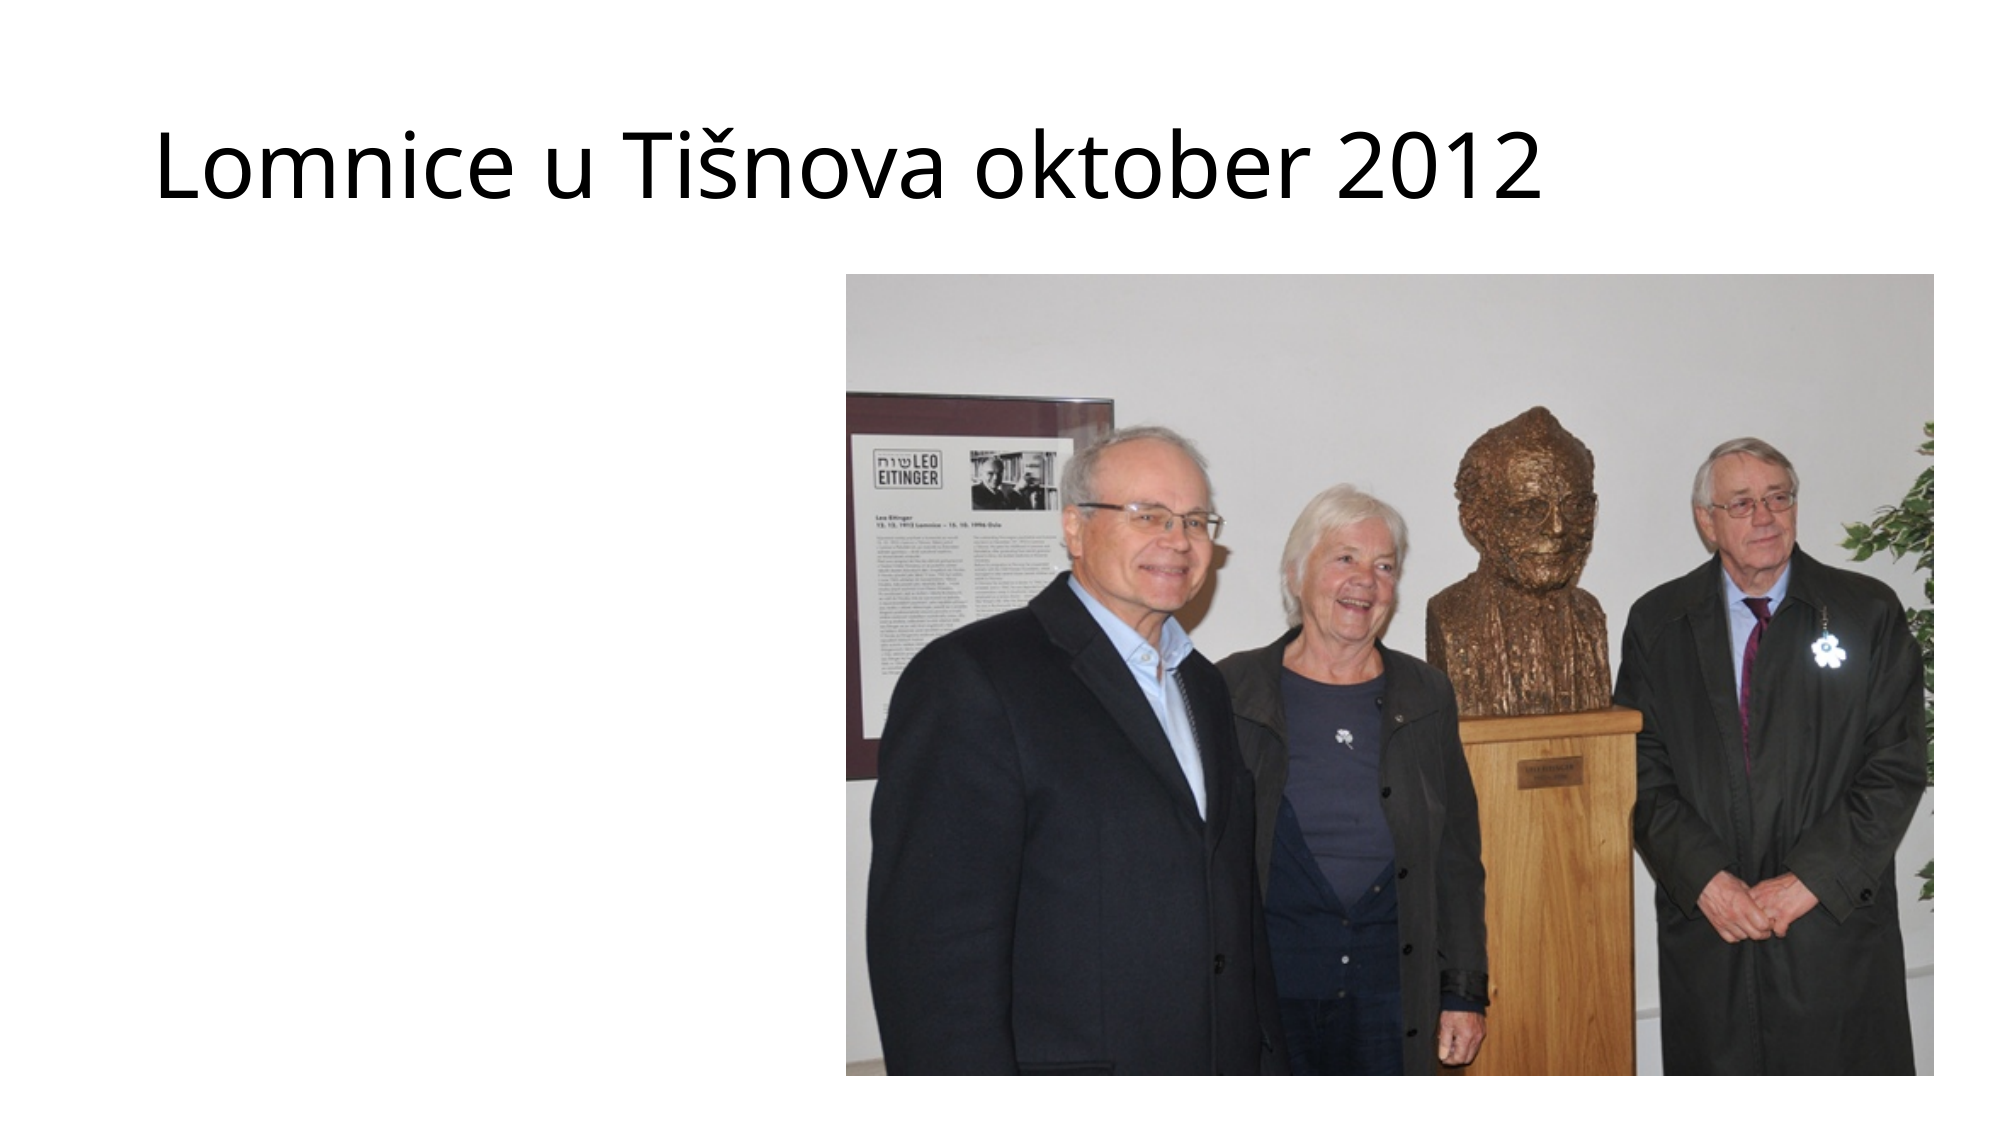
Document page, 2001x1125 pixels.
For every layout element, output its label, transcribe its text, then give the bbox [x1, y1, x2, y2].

title Lomnice u Tišnova oktober 2012 [137, 59, 1863, 278]
picture [846, 274, 1934, 1076]
